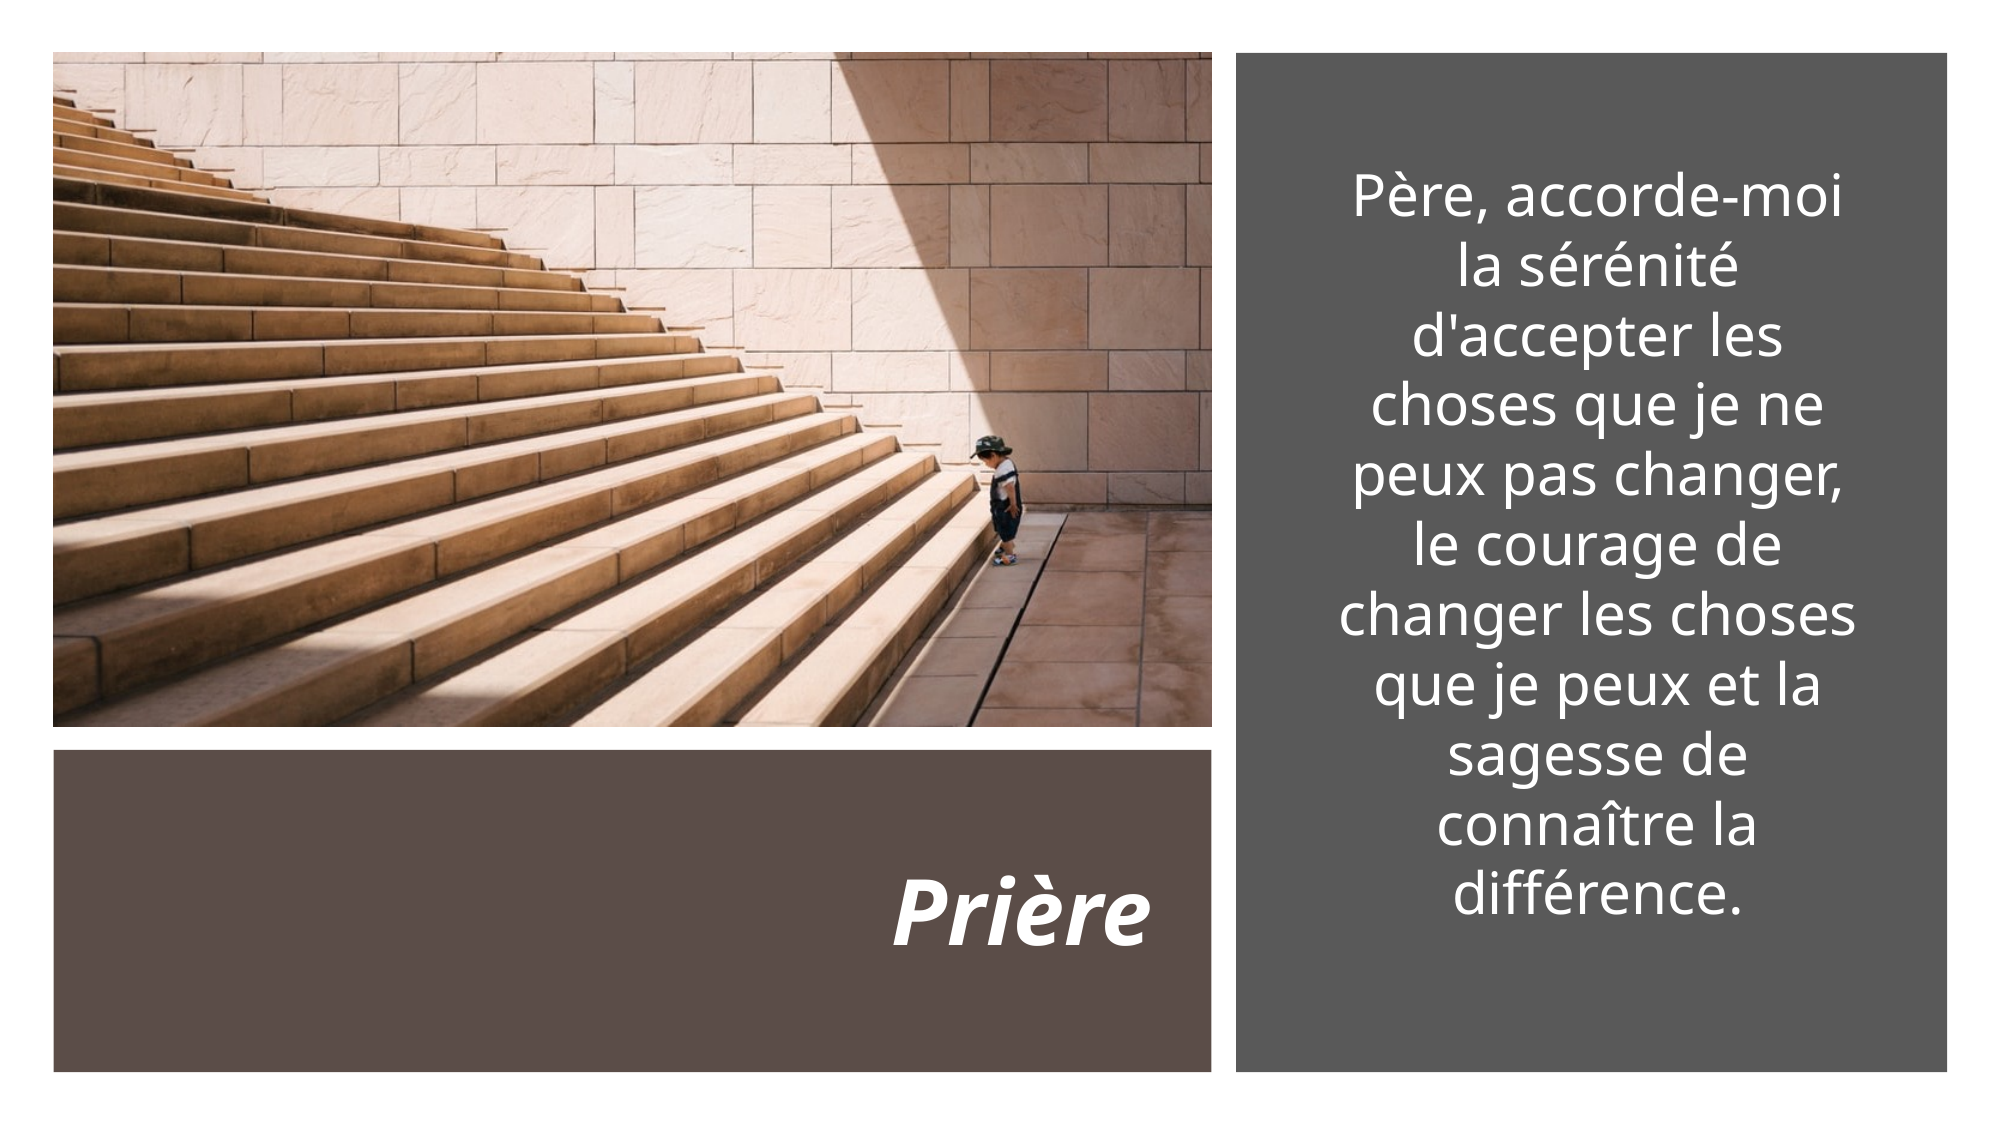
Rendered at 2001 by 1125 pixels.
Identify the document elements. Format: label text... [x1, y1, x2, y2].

title Prière [85, 782, 1168, 1049]
text_box [53, 749, 1212, 1073]
text_box [1235, 52, 1948, 1073]
picture [53, 52, 1212, 727]
list Père, accorde-moi la sérénité d'accepter les choses que je ne peux pas changer, le courage de changer les choses que je peux et la sagesse de connaître la différence. [1317, 150, 1879, 968]
